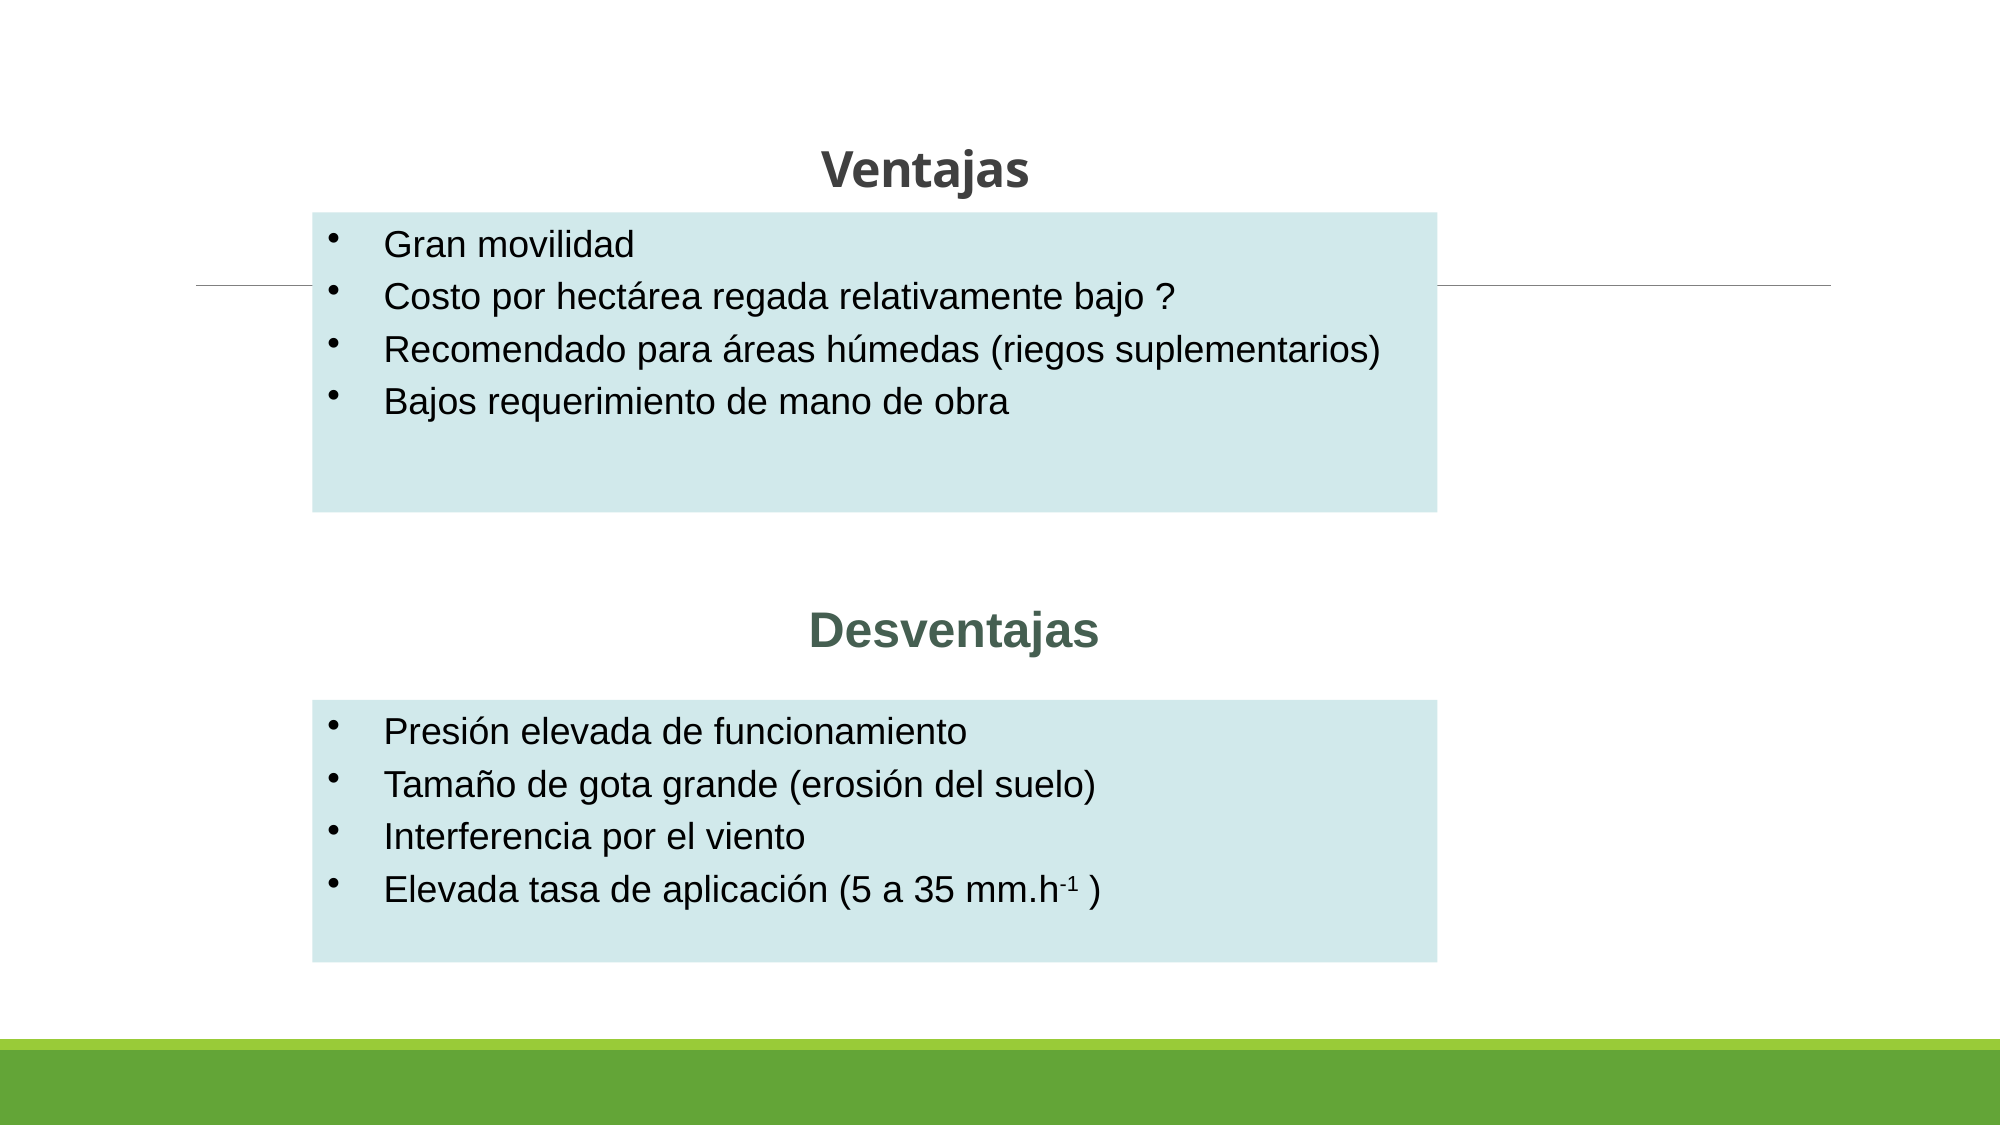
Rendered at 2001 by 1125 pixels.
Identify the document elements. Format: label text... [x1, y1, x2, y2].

text_box Presión elevada de funcionamiento Tamaño de gota grande (erosión del suelo) Interferencia por el viento Elevada tasa de aplicación (5 a 35 mm.h-1 ) [312, 699, 1438, 963]
text_box Desventajas [793, 562, 1182, 693]
title Ventajas [806, 75, 1194, 205]
text_box Gran movilidad Costo por hectárea regada relativamente bajo ? Recomendado para áreas húmedas (riegos suplementarios) Bajos requerimiento de mano de obra [312, 212, 1438, 513]
